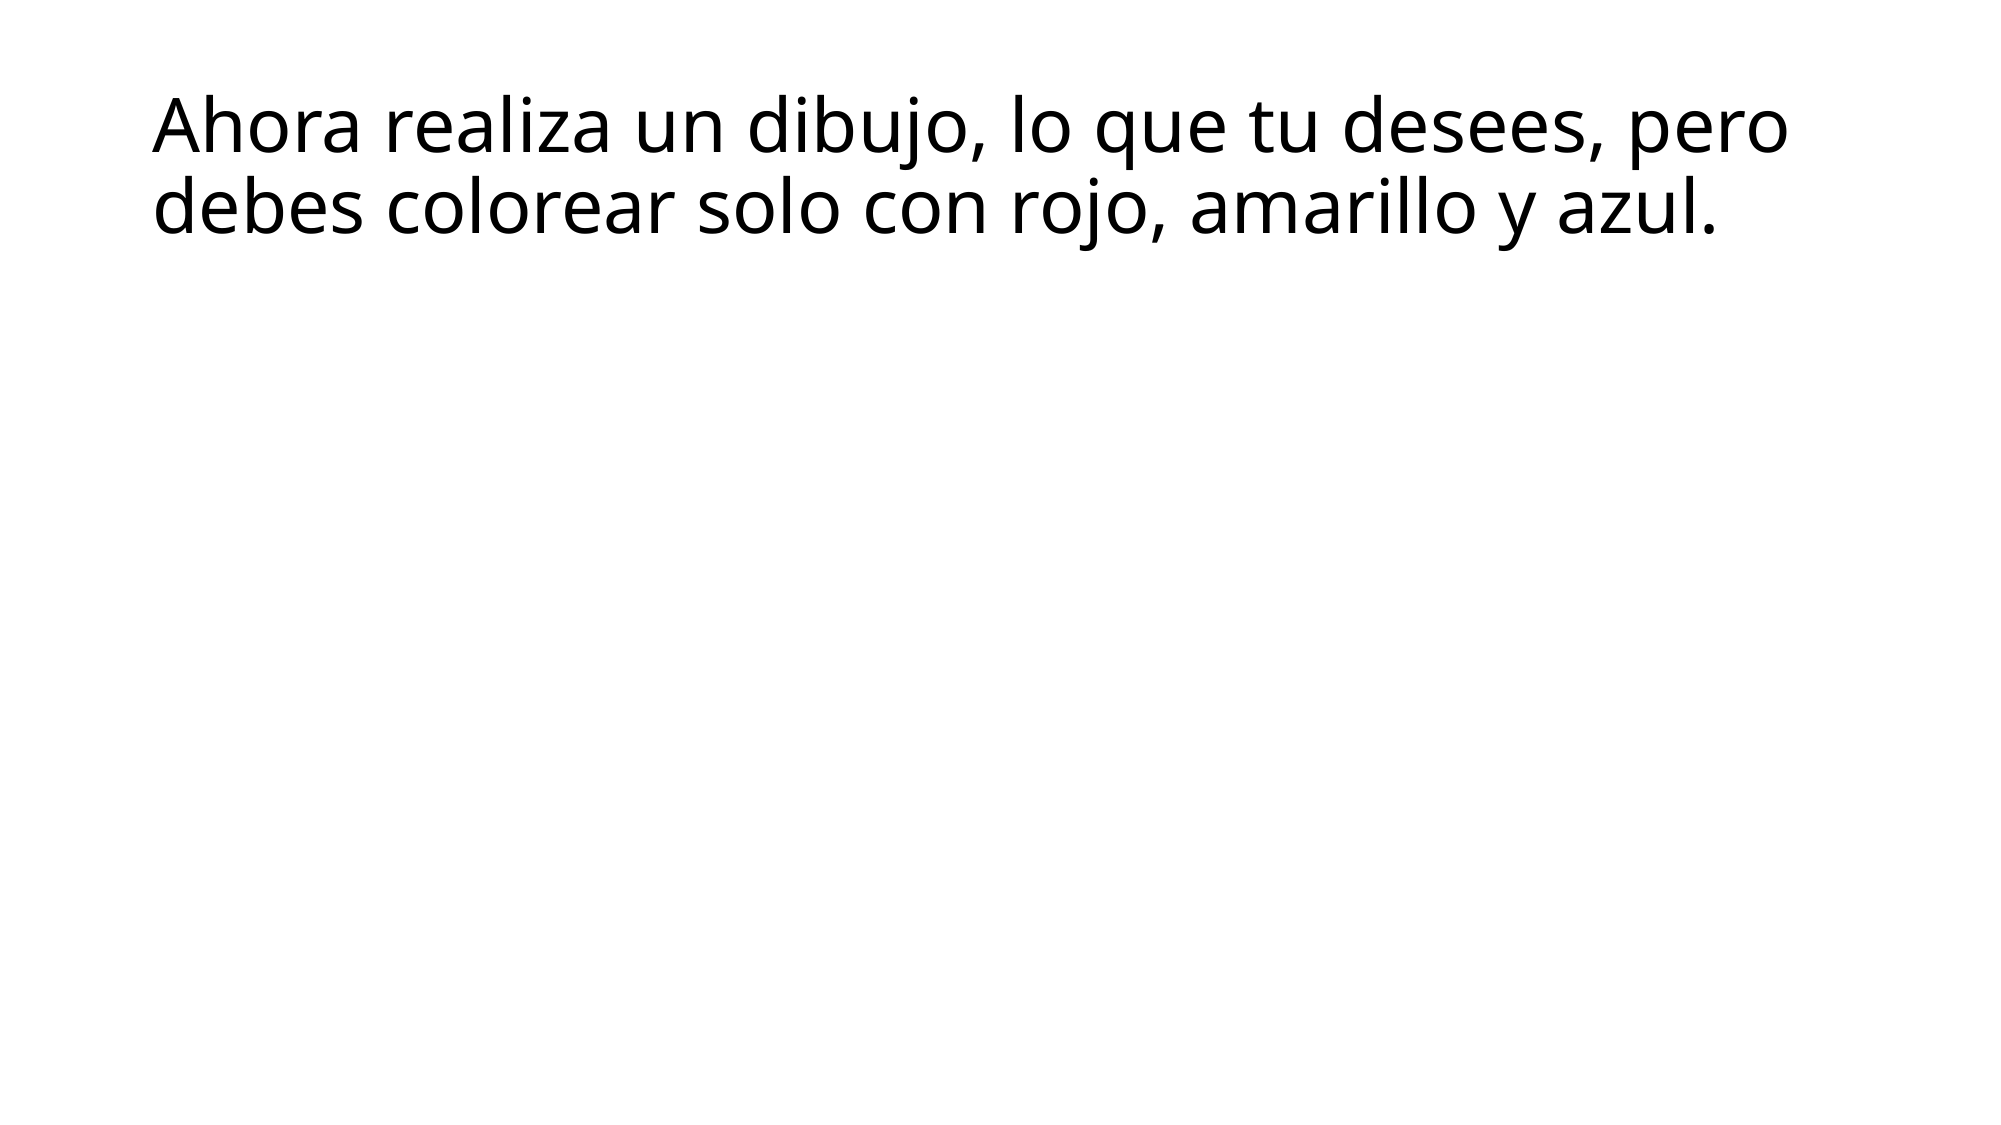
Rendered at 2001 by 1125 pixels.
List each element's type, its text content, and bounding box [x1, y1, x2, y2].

title Ahora realiza un dibujo, lo que tu desees, pero debes colorear solo con rojo, amarillo y azul. [137, 59, 1863, 278]
